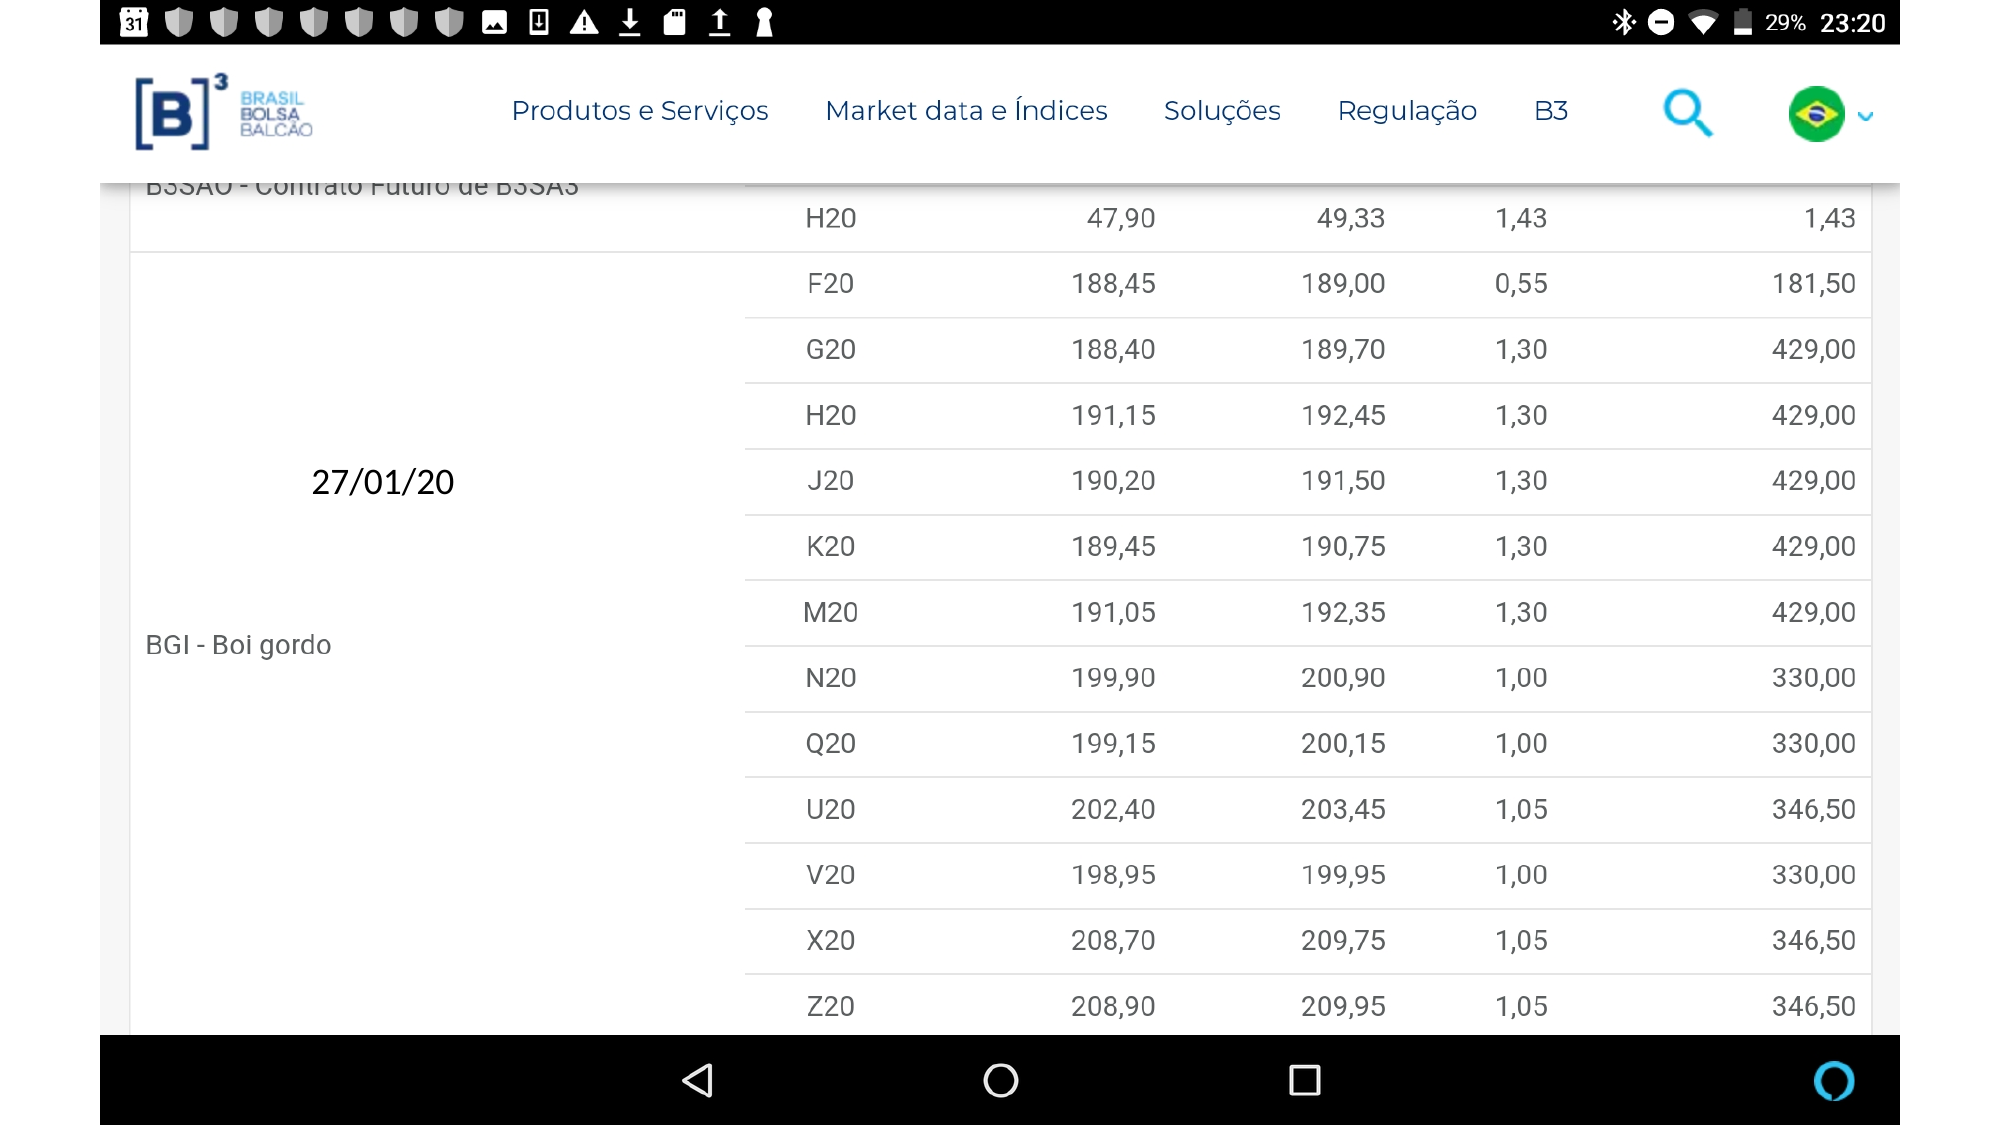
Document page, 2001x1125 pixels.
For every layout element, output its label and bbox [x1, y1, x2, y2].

picture [100, 0, 1900, 1125]
